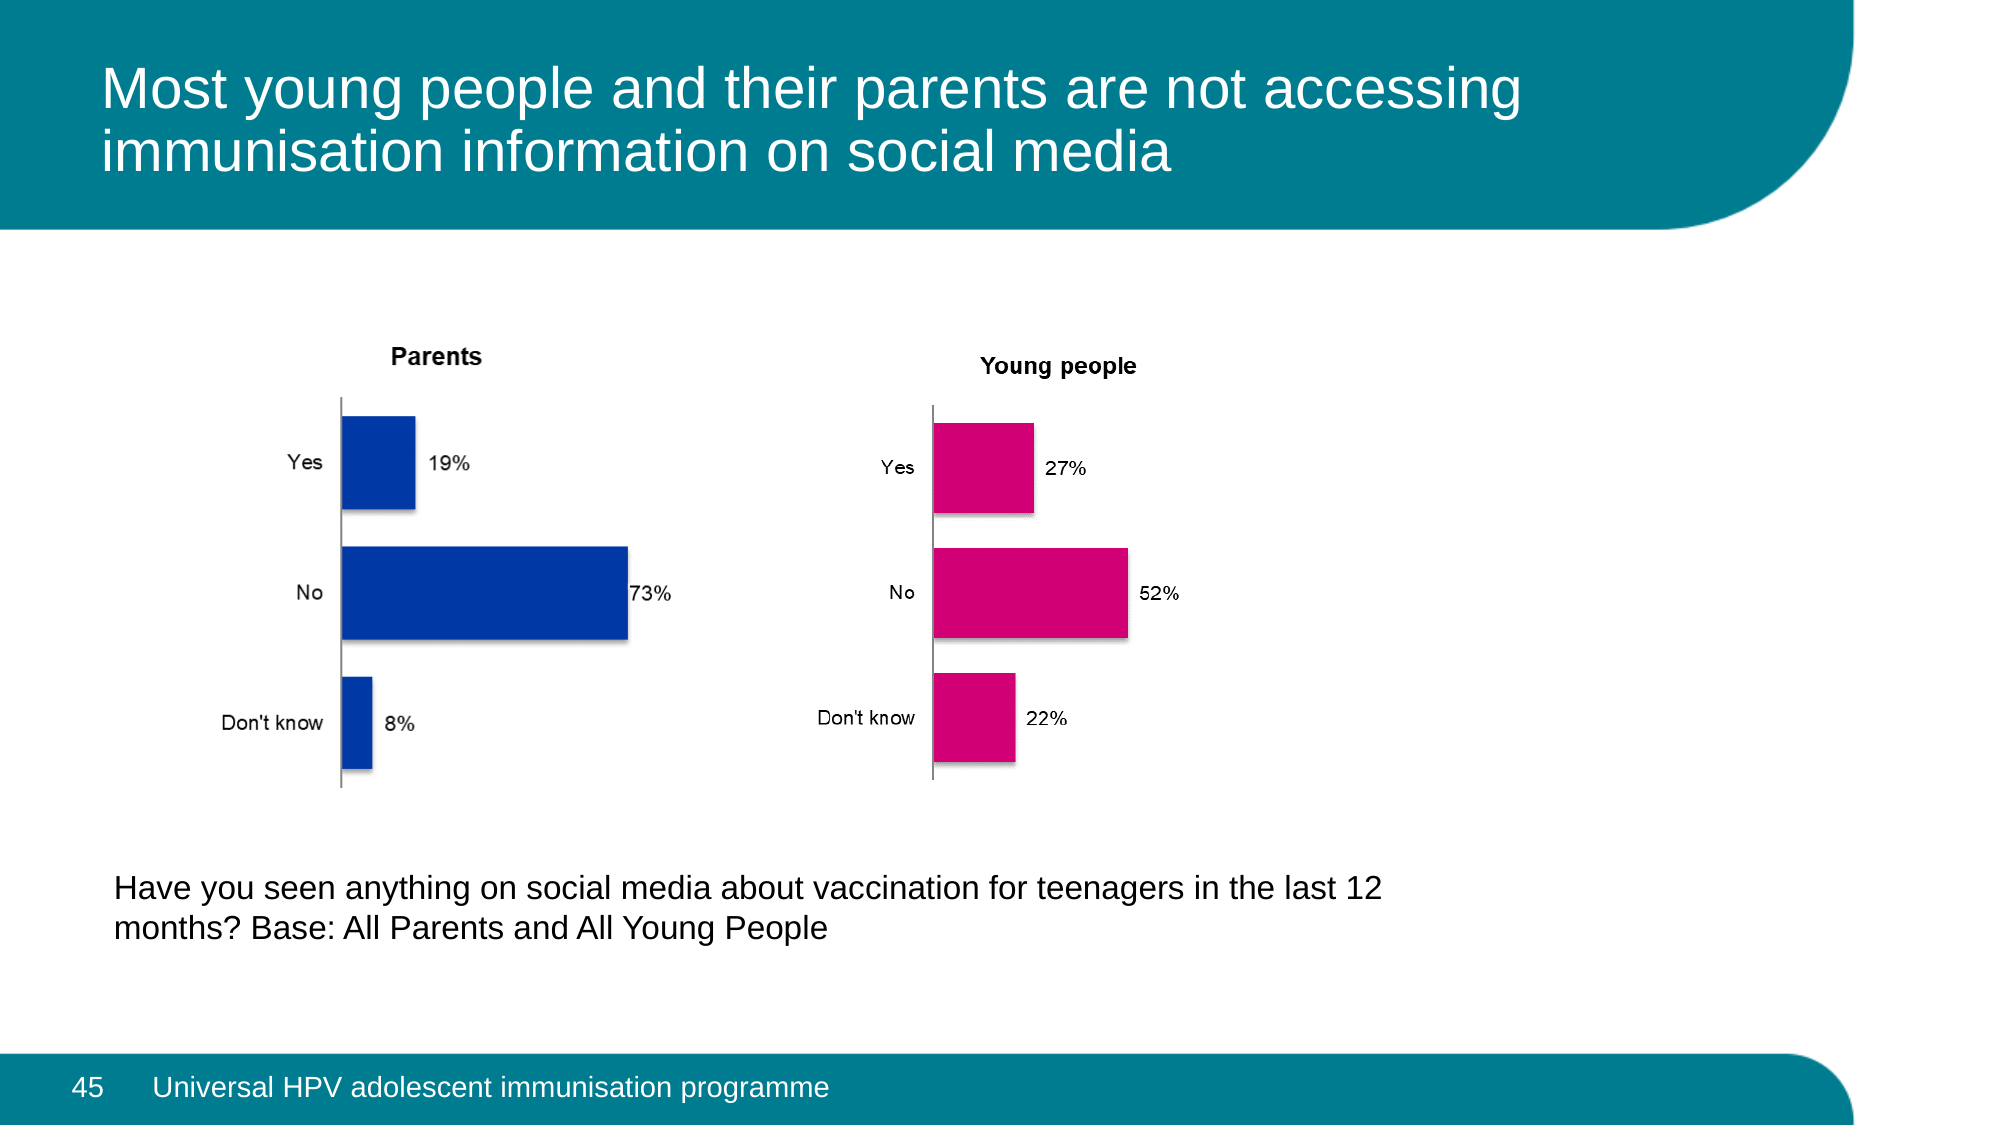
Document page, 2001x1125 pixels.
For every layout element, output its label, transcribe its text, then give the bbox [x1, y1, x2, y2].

picture [803, 337, 1255, 802]
title Most young people and their parents are not accessing immunisation information on social media [86, 50, 1589, 192]
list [207, 327, 678, 811]
footer Universal HPV adolescent immunisation programme [137, 1056, 1780, 1116]
text_box Have you seen anything on social media about vaccination for teenagers in the last 12 months? Base: All Parents and All Young People [99, 858, 1416, 954]
slide_number 45 [21, 1056, 120, 1117]
